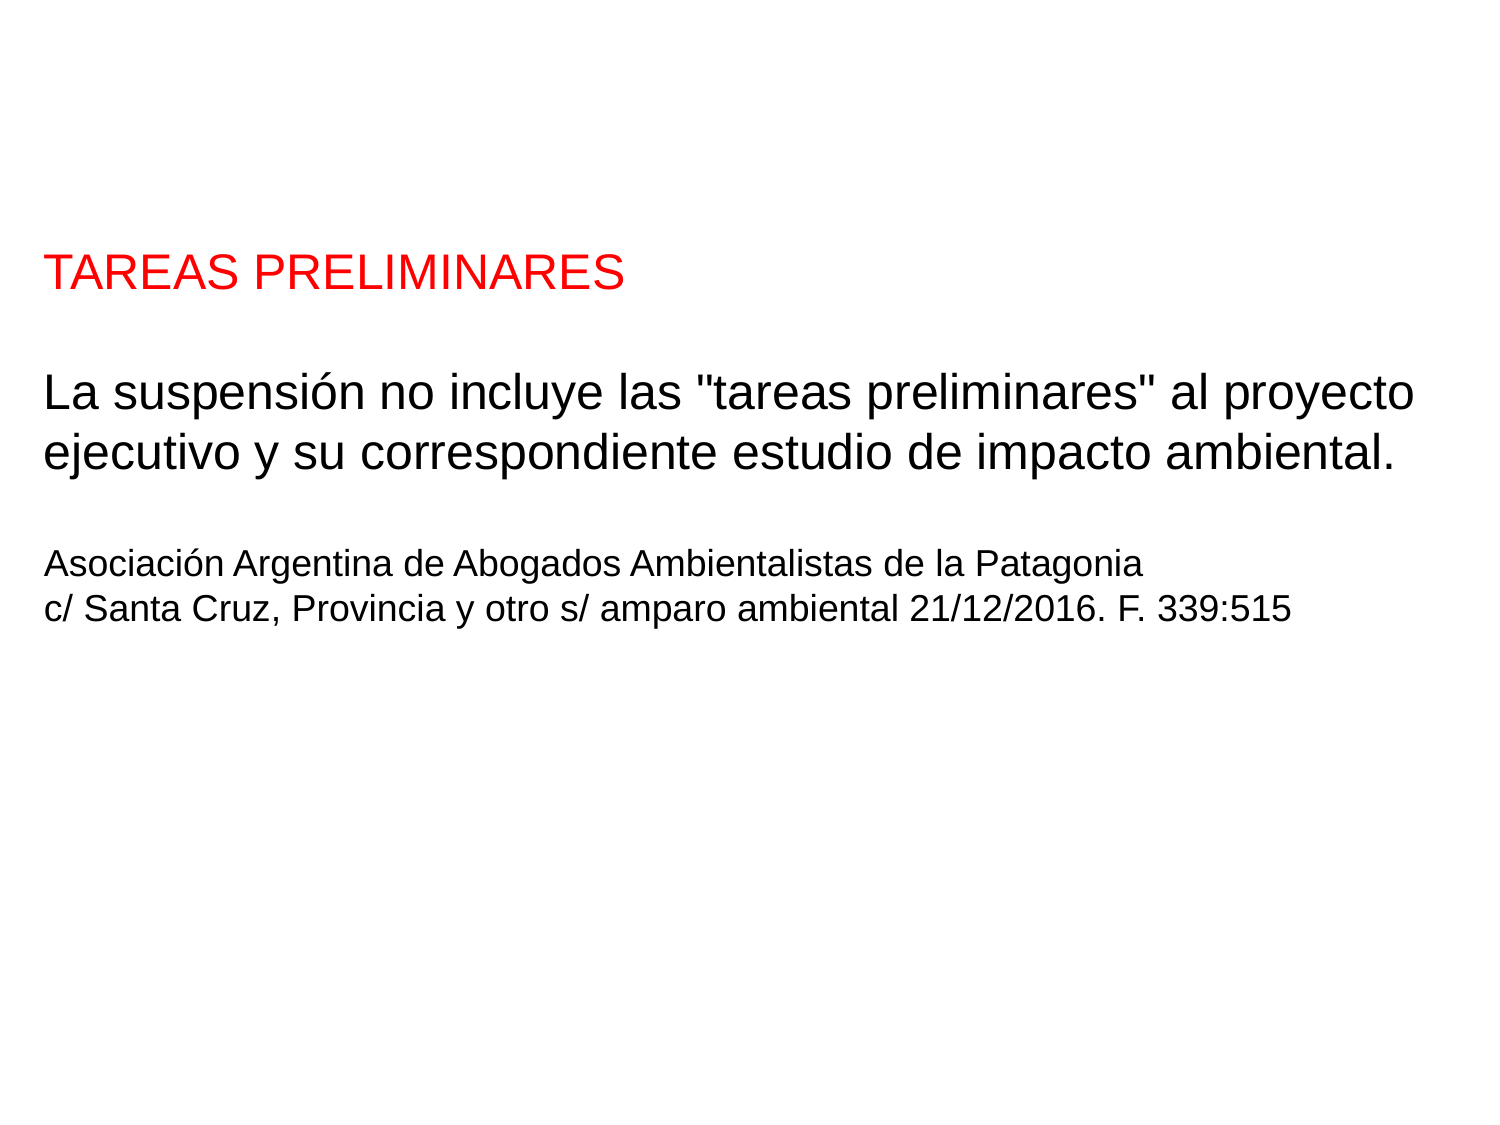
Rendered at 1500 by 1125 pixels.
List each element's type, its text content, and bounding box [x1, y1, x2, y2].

text_box TAREAS PRELIMINARES La suspensión no incluye las "tareas preliminares" al proyecto ejecutivo y su correspondiente estudio de impacto ambiental. Asociación Argentina de Abogados Ambientalistas de la Patagonia c/ Santa Cruz, Provincia y otro s/ amparo ambiental 21/12/2016. F. 339:515 [29, 231, 1445, 772]
